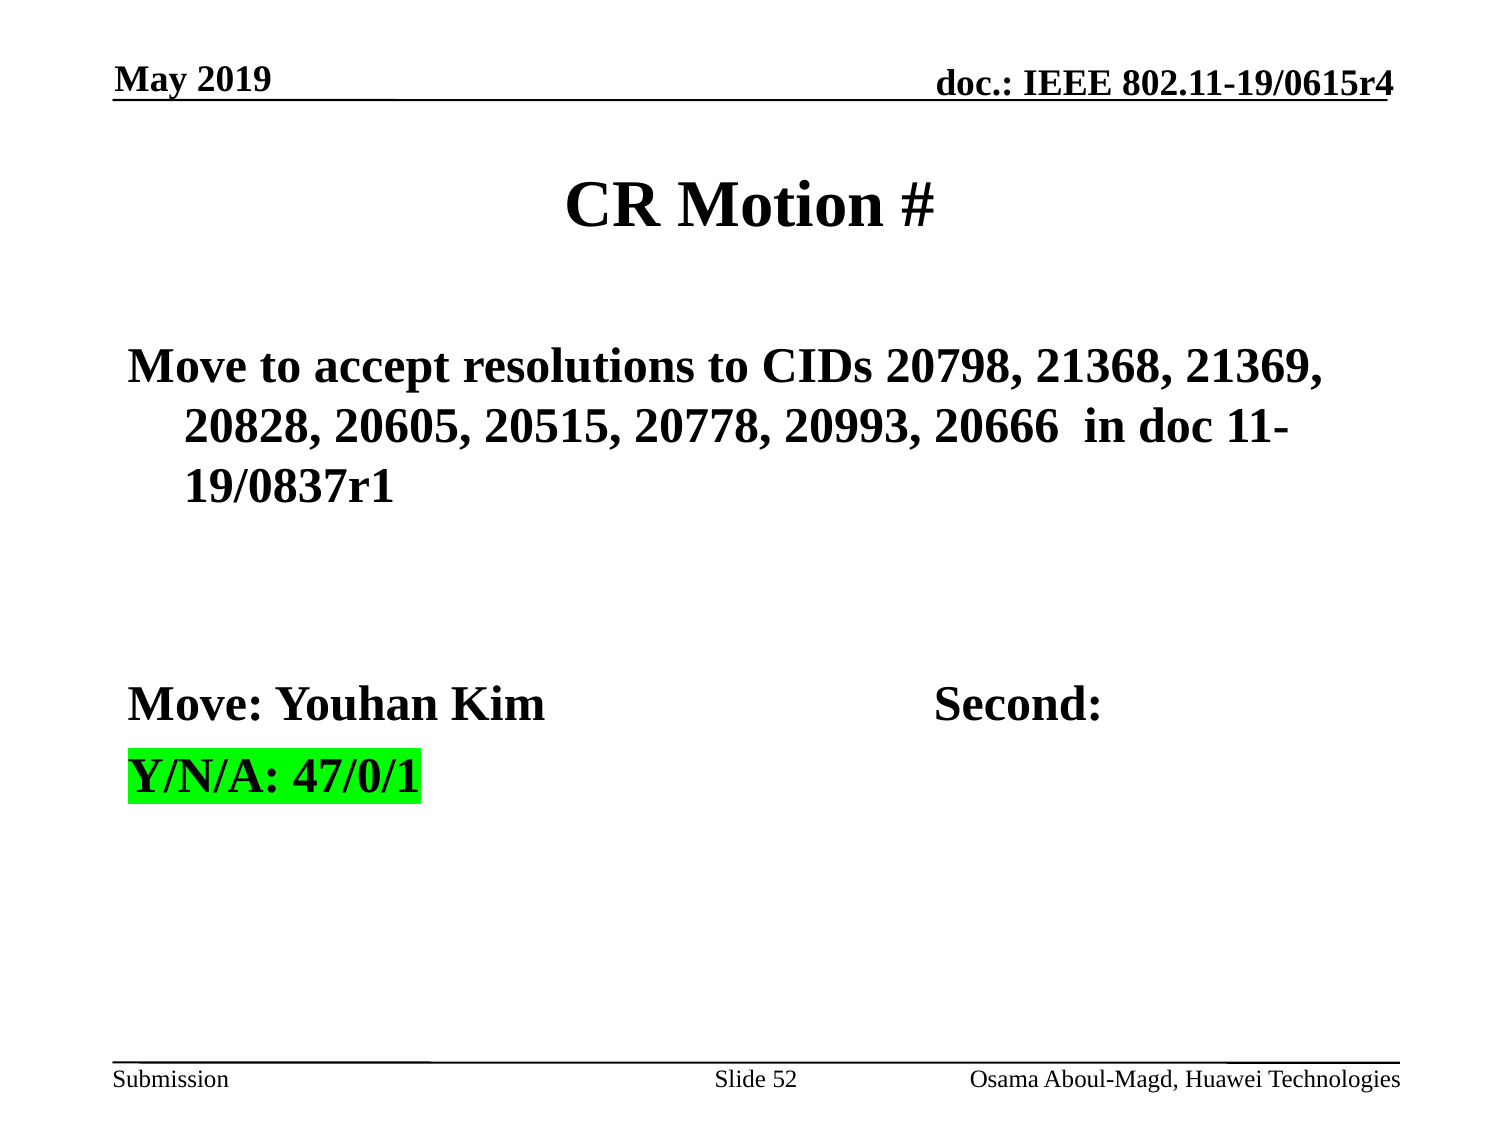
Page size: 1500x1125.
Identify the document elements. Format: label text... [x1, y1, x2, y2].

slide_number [114, 54, 423, 100]
title CR Motion # [112, 112, 1388, 288]
slide_number Slide 52 [712, 1061, 800, 1123]
footer Osama Aboul-Magd, Huawei Technologies [878, 1061, 1402, 1093]
list Move to accept resolutions to CIDs 20798, 21368, 21369, 20828, 20605, 20515, 20778, 20993, 20666 in doc 11-19/0837r1 Move: Youhan Kim Second: Y/N/A: 47/0/1 [112, 324, 1388, 1000]
